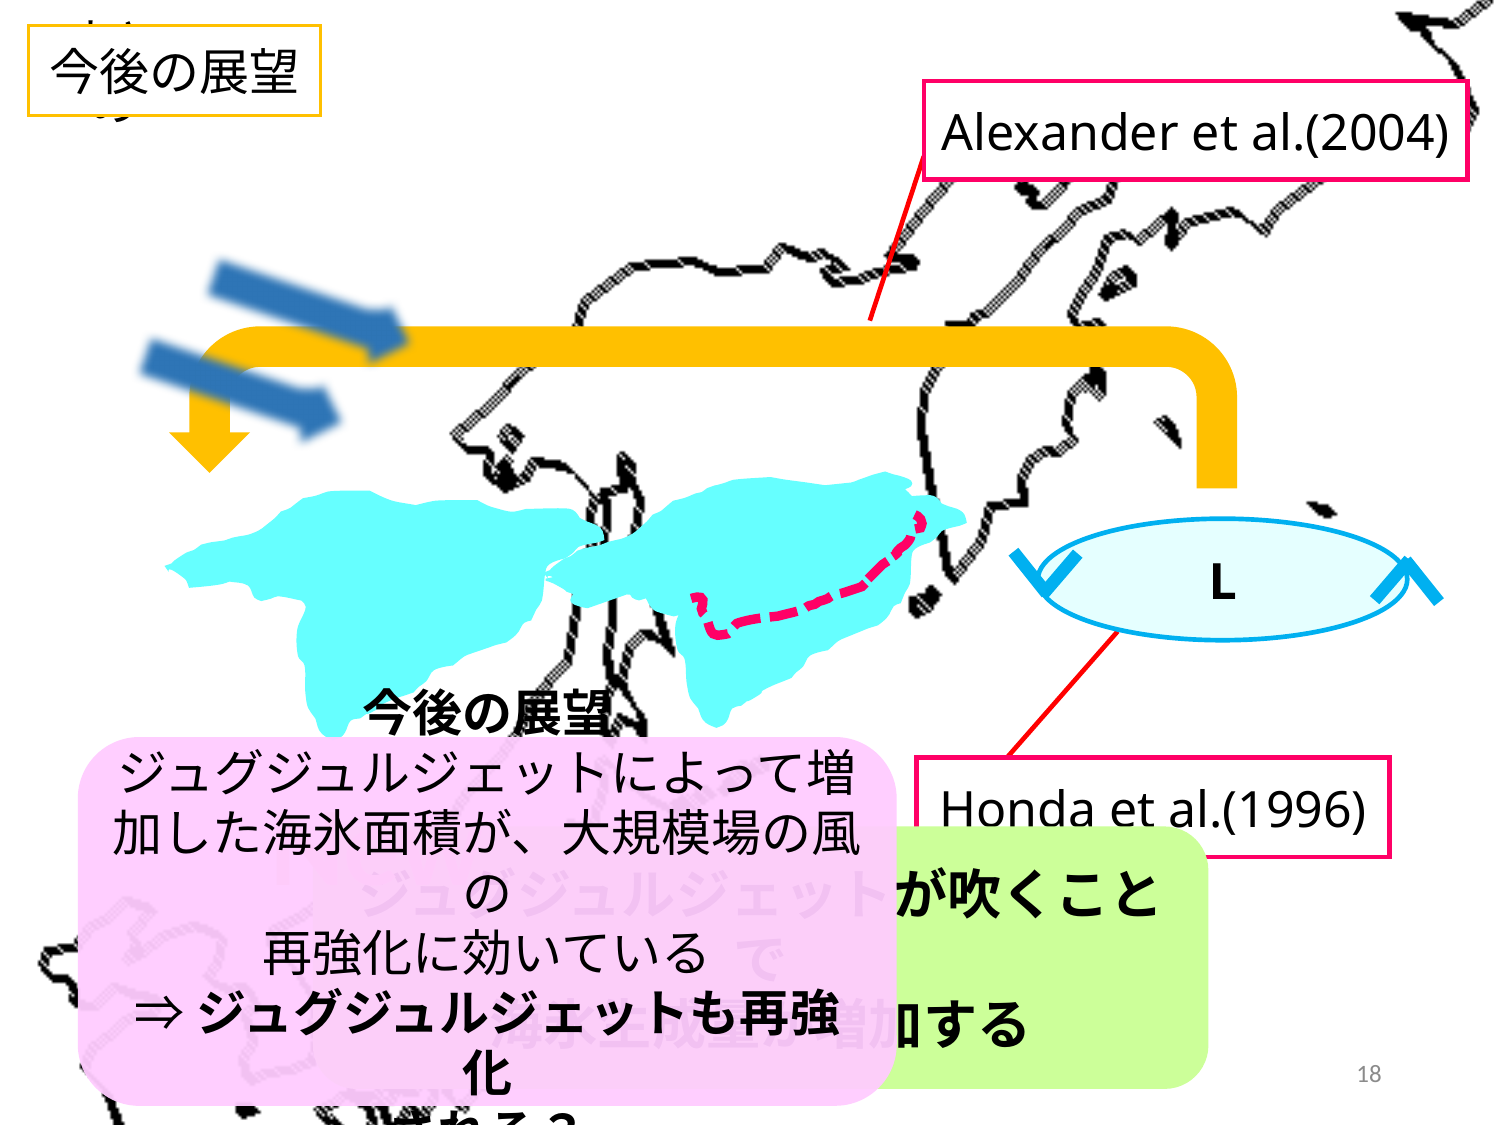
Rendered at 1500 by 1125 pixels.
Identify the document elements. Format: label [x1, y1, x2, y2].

text_box [400, 382, 716, 621]
text_box [253, 765, 1209, 1089]
text_box [916, 631, 1390, 857]
text_box [716, 409, 953, 588]
text_box [869, 80, 1468, 321]
picture [0, 0, 1500, 1125]
text_box [1013, 518, 1439, 641]
text_box [127, 248, 434, 454]
text_box [434, 363, 747, 409]
